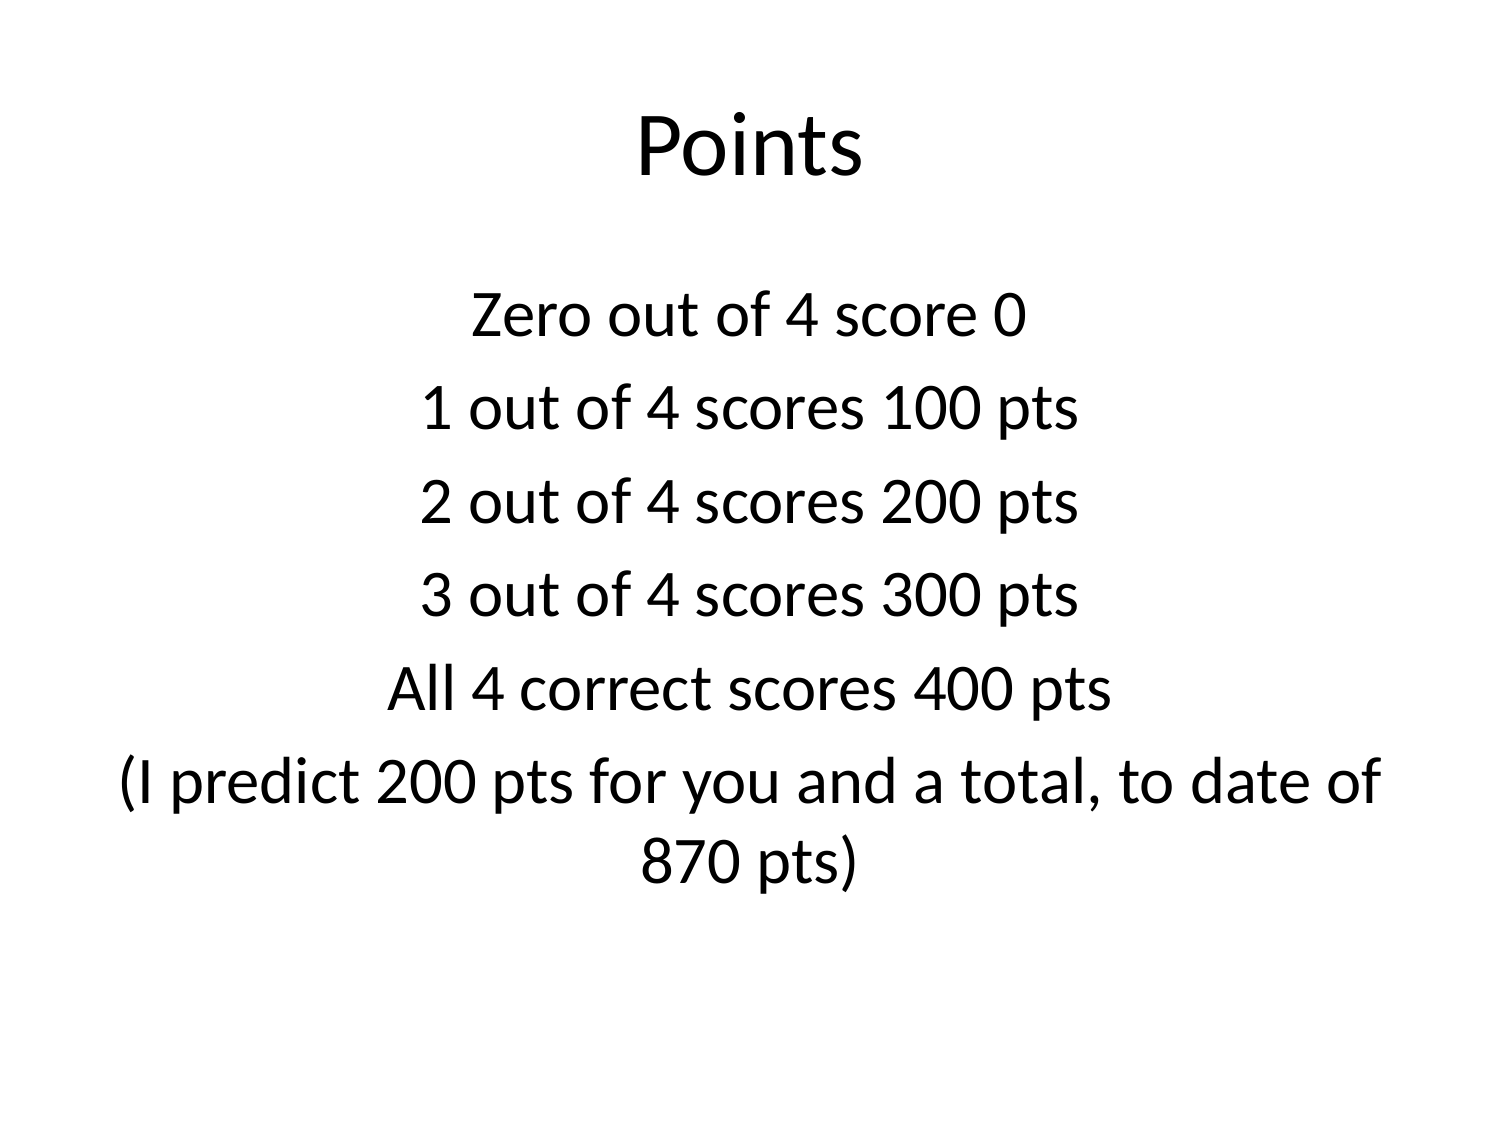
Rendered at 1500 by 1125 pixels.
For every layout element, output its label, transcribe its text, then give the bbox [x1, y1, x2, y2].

title Points [75, 45, 1425, 233]
list Zero out of 4 score 0 1 out of 4 scores 100 pts 2 out of 4 scores 200 pts 3 out of 4 scores 300 pts All 4 correct scores 400 pts (I predict 200 pts for you and a total, to date of 870 pts) [75, 262, 1425, 1005]
